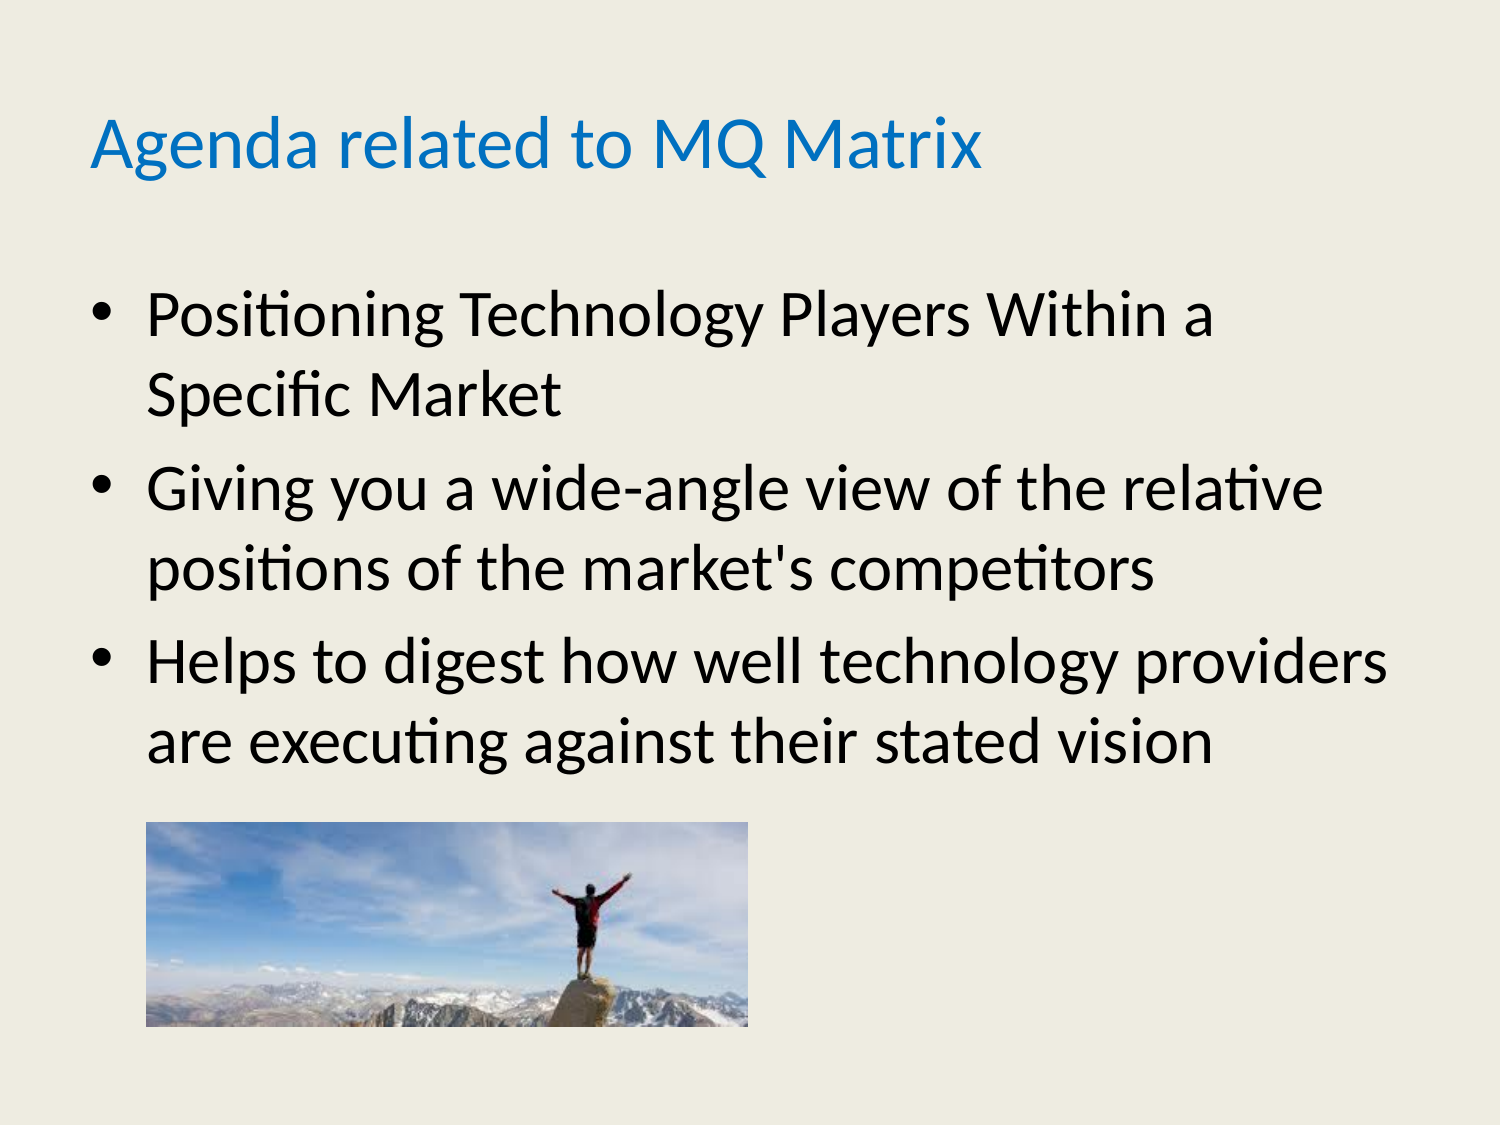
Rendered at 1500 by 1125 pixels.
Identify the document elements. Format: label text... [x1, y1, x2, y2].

list Positioning Technology Players Within a Specific Market Giving you a wide-angle view of the relative positions of the market's competitors Helps to digest how well technology providers are executing against their stated vision [75, 262, 1425, 1005]
title Agenda related to MQ Matrix [75, 45, 1425, 233]
picture [146, 822, 749, 1028]
